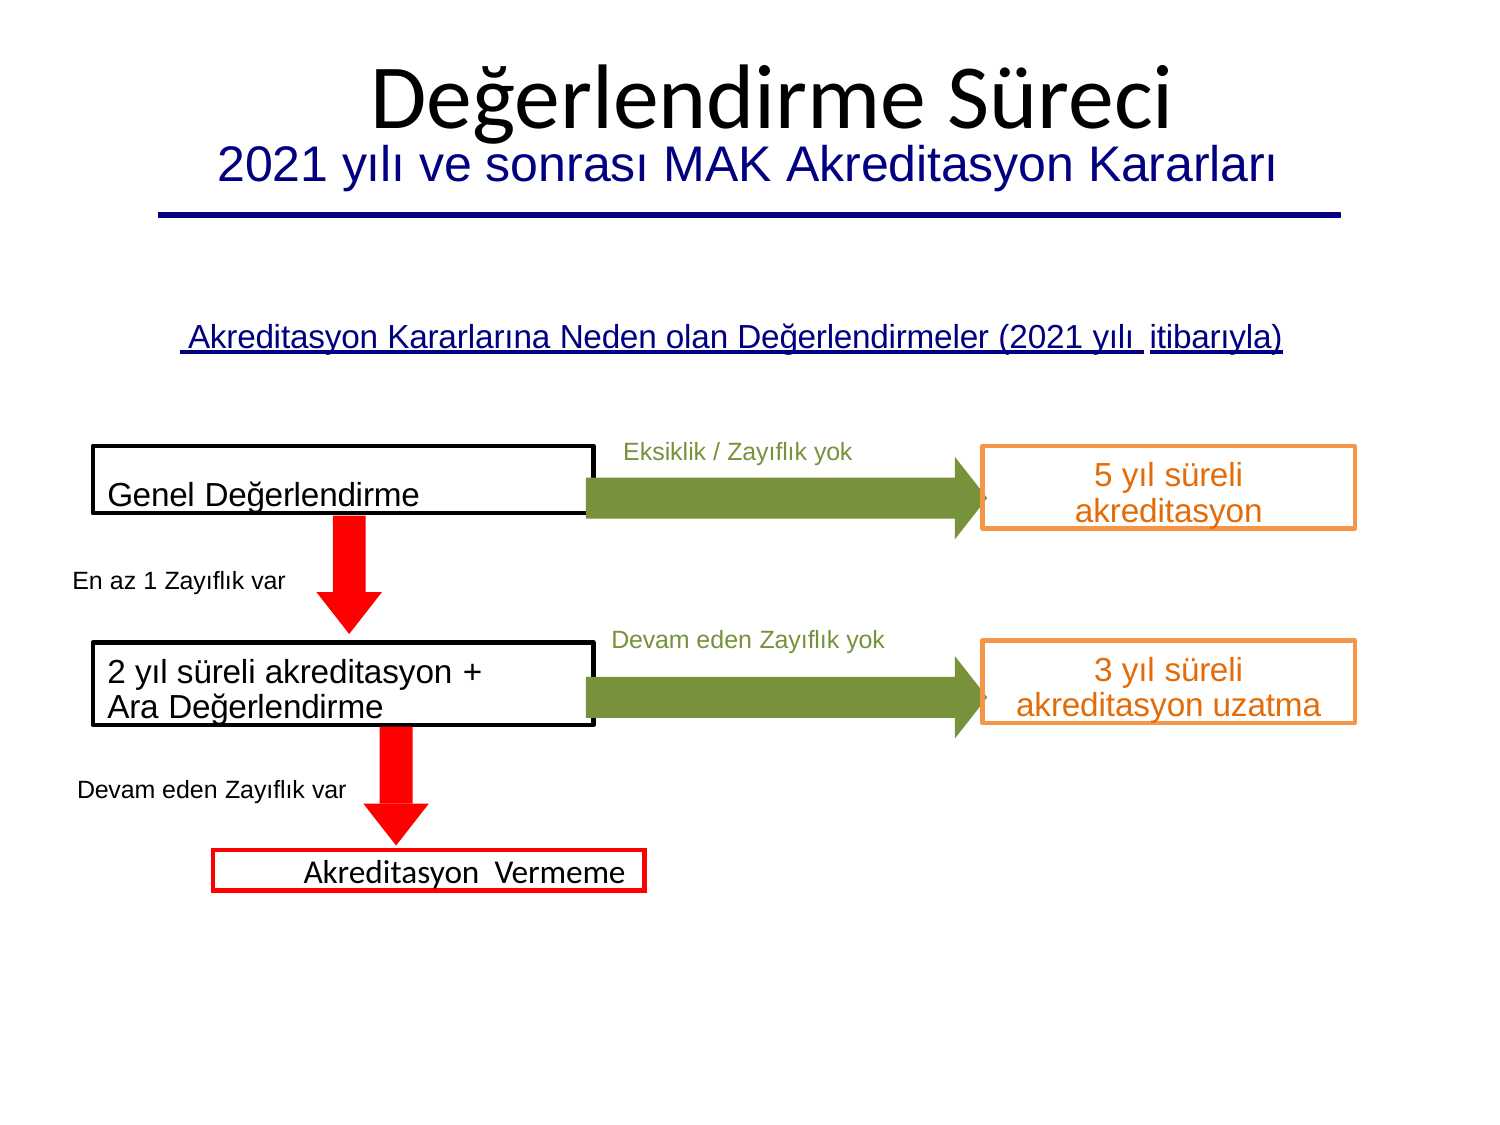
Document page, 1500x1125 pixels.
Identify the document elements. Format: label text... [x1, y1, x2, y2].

text_box Akreditasyon Vermeme [212, 849, 645, 891]
text_box 2 yıl süreli akreditasyon + Ara Değerlendirme [92, 642, 594, 726]
text_box Devam eden Zayıflık yok [609, 621, 931, 653]
text_box [363, 726, 429, 846]
text_box 3 yıl süreli akreditasyon uzatma [982, 640, 1355, 724]
title Değerlendirme Süreci [341, 0, 1202, 129]
text_box Akreditasyon Kararlarına Neden olan Değerlendirmeler (2021 yılı itibarıyla) [177, 312, 1469, 355]
text_box Devam eden Zayıflık var [75, 771, 391, 804]
text_box Genel Değerlendirme [92, 445, 594, 514]
text_box 5 yıl süreli akreditasyon [982, 445, 1355, 529]
text_box 2021 yılı ve sonrası MAK Akreditasyon Kararları [215, 129, 1285, 192]
text_box [585, 656, 982, 739]
text_box [585, 456, 982, 540]
text_box En az 1 Zayıflık var [70, 562, 320, 595]
text_box [159, 212, 1341, 218]
text_box [318, 515, 383, 635]
text_box Eksiklik / Zayıflık yok [621, 433, 899, 466]
